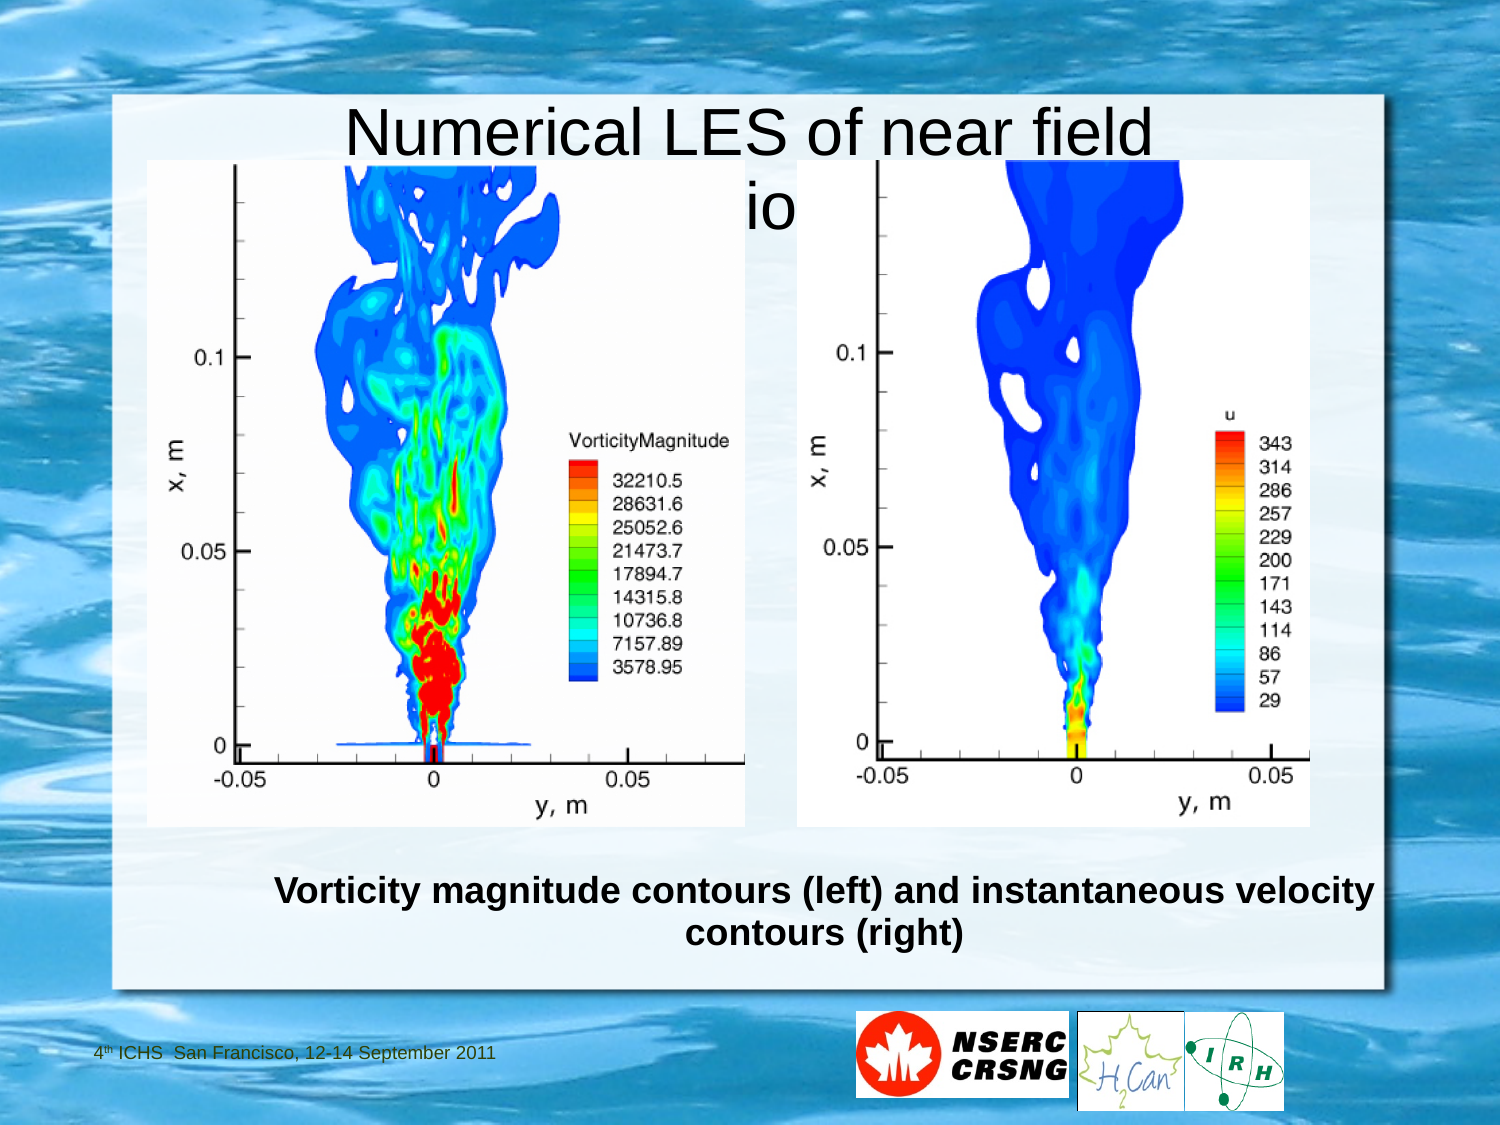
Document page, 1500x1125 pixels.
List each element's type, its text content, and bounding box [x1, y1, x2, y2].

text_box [147, 160, 1463, 961]
text_box 4th ICHS San Francisco, 12-14 September 2011 [78, 1033, 555, 1071]
picture [0, 0, 1500, 1125]
text_box Numerical LES of near field Initial Condition influence [133, 91, 1366, 244]
